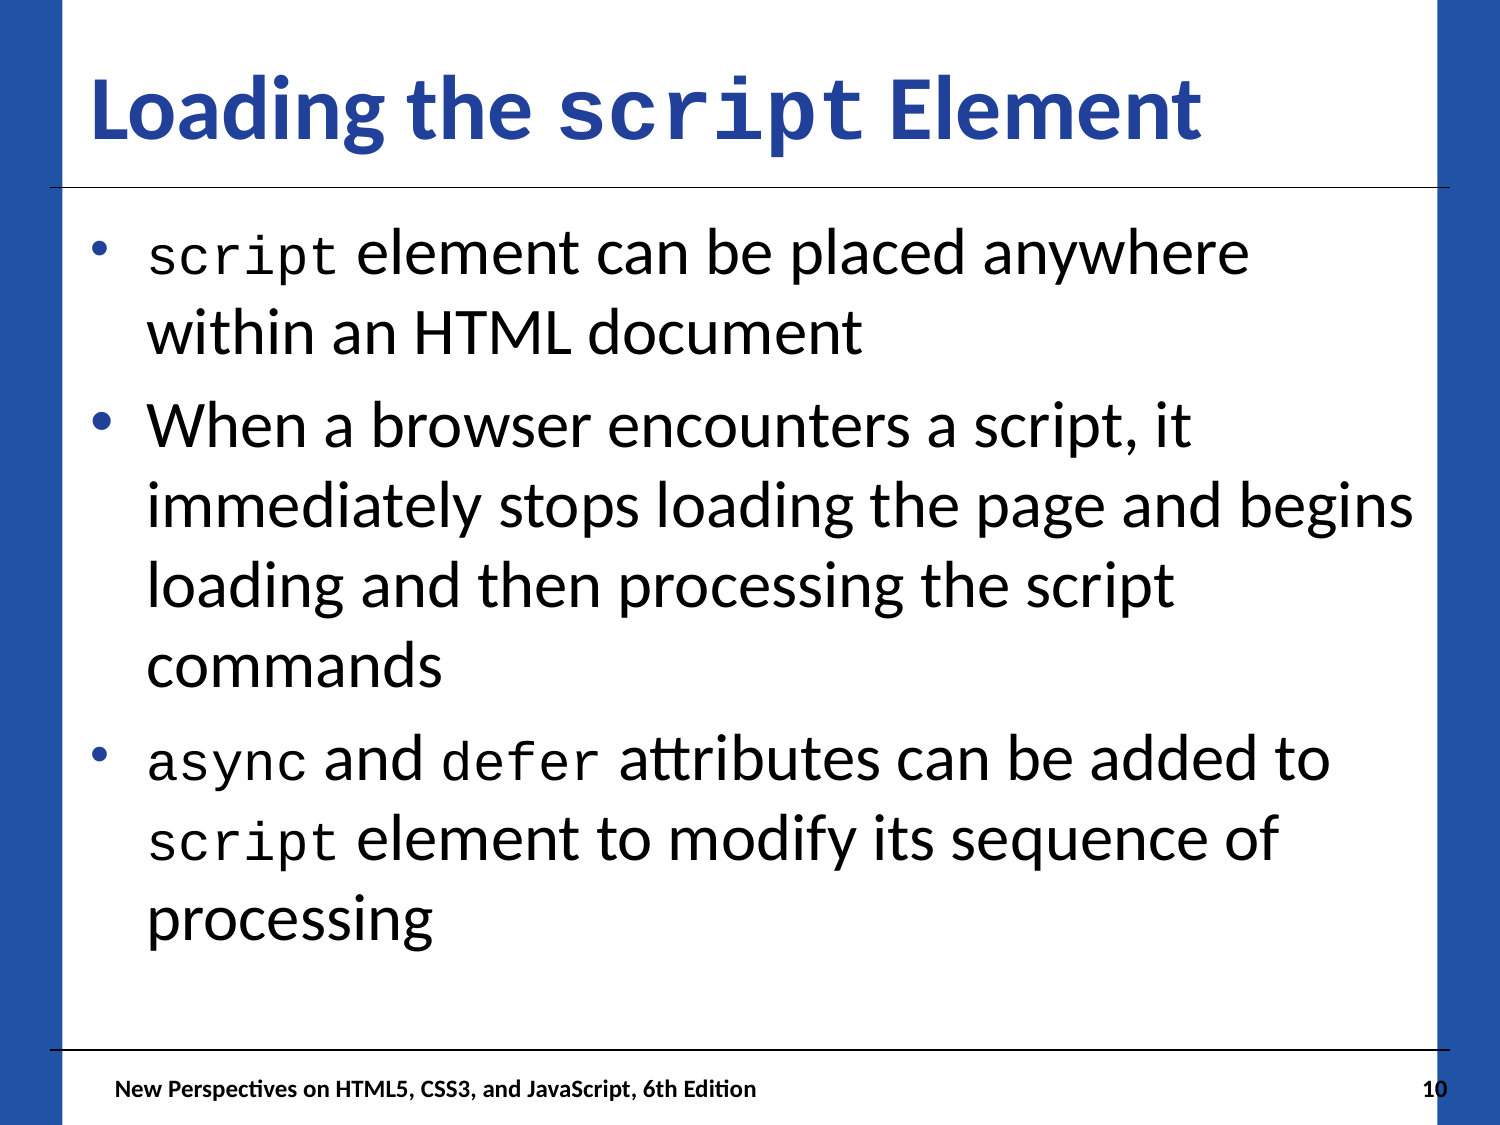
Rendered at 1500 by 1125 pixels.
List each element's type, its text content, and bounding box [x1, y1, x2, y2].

footer New Perspectives on HTML5, CSS3, and JavaScript, 6th Edition [48, 1050, 1399, 1125]
slide_number 10 [1399, 1050, 1463, 1125]
title Loading the script Element [74, 24, 1438, 181]
list script element can be placed anywhere within an HTML document When a browser encounters a script, it immediately stops loading the page and begins loading and then processing the script commands async and defer attributes can be added to script element to modify its sequence of processing [74, 199, 1438, 1006]
